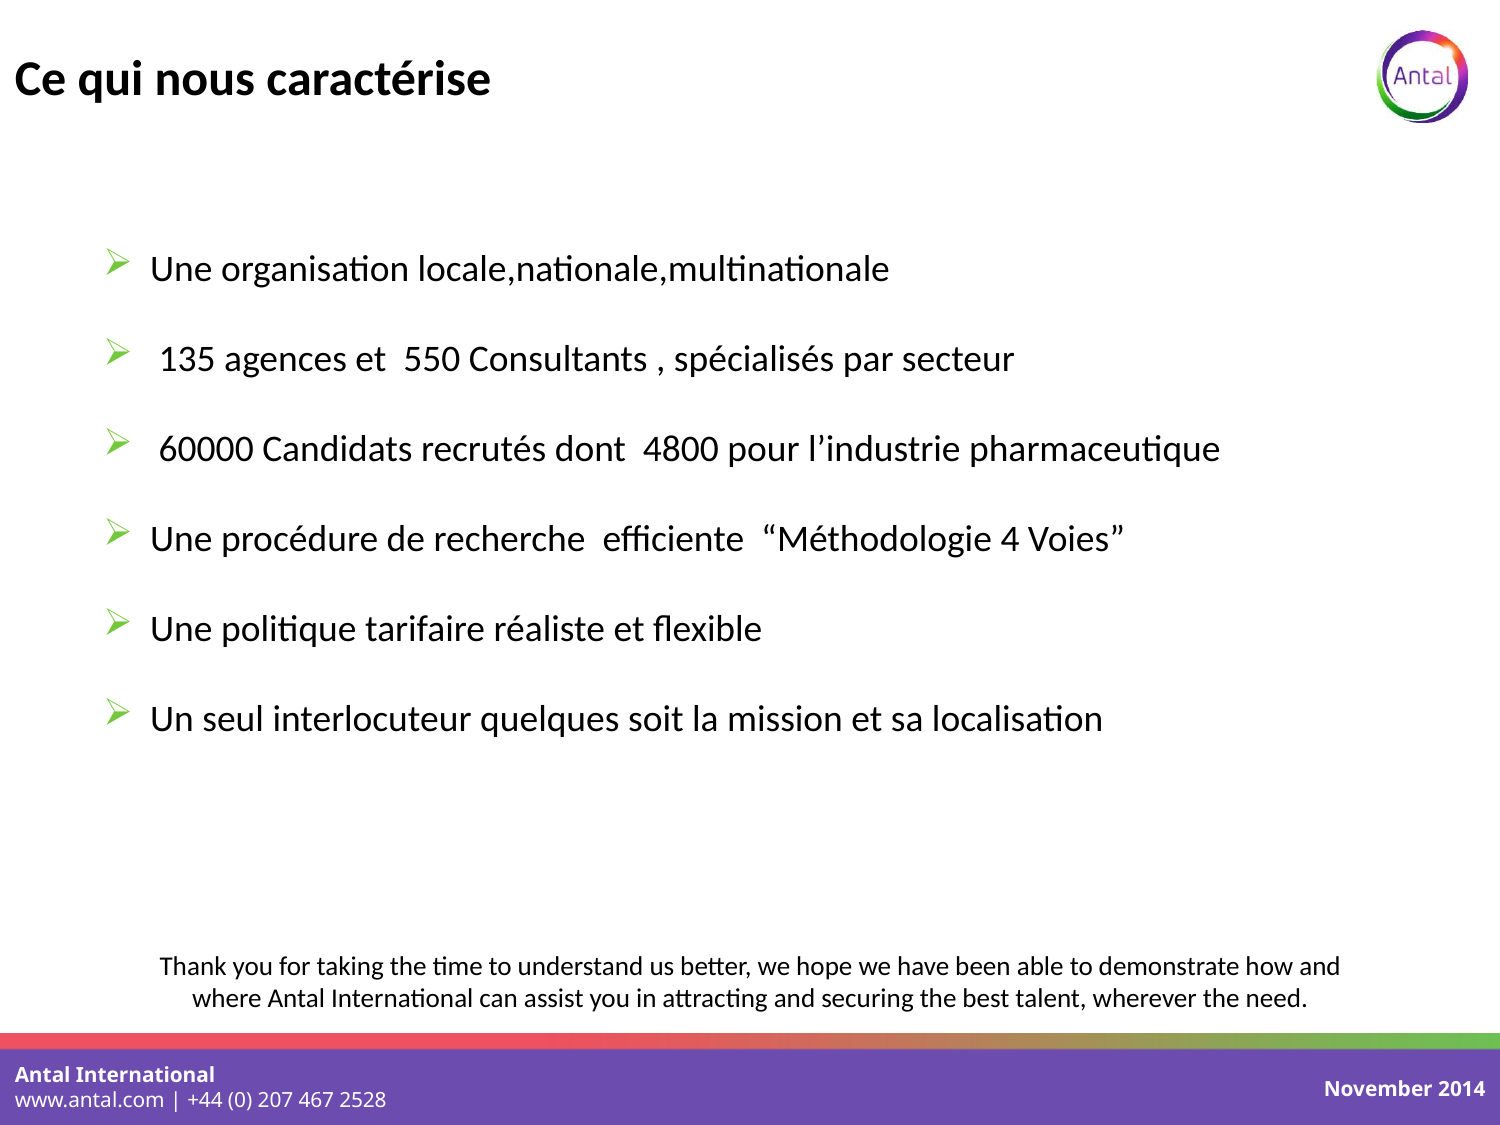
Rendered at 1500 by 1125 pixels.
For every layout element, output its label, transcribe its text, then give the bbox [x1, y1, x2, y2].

picture [0, 1033, 1500, 1125]
text_box Thank you for taking the time to understand us better, we hope we have been able to demonstrate how and where Antal International can assist you in attracting and securing the best talent, wherever the need. [137, 940, 1363, 1021]
text_box Ce qui nous caractérise [0, 24, 1500, 125]
text_box Une organisation locale,nationale,multinationale 135 agences et 550 Consultants , spécialisés par secteur 60000 Candidats recrutés dont 4800 pour l’industrie pharmaceutique Une procédure de recherche efficiente “Méthodologie 4 Voies” Une politique tarifaire réaliste et flexible Un seul interlocuteur quelques soit la mission et sa localisation [88, 236, 1339, 851]
